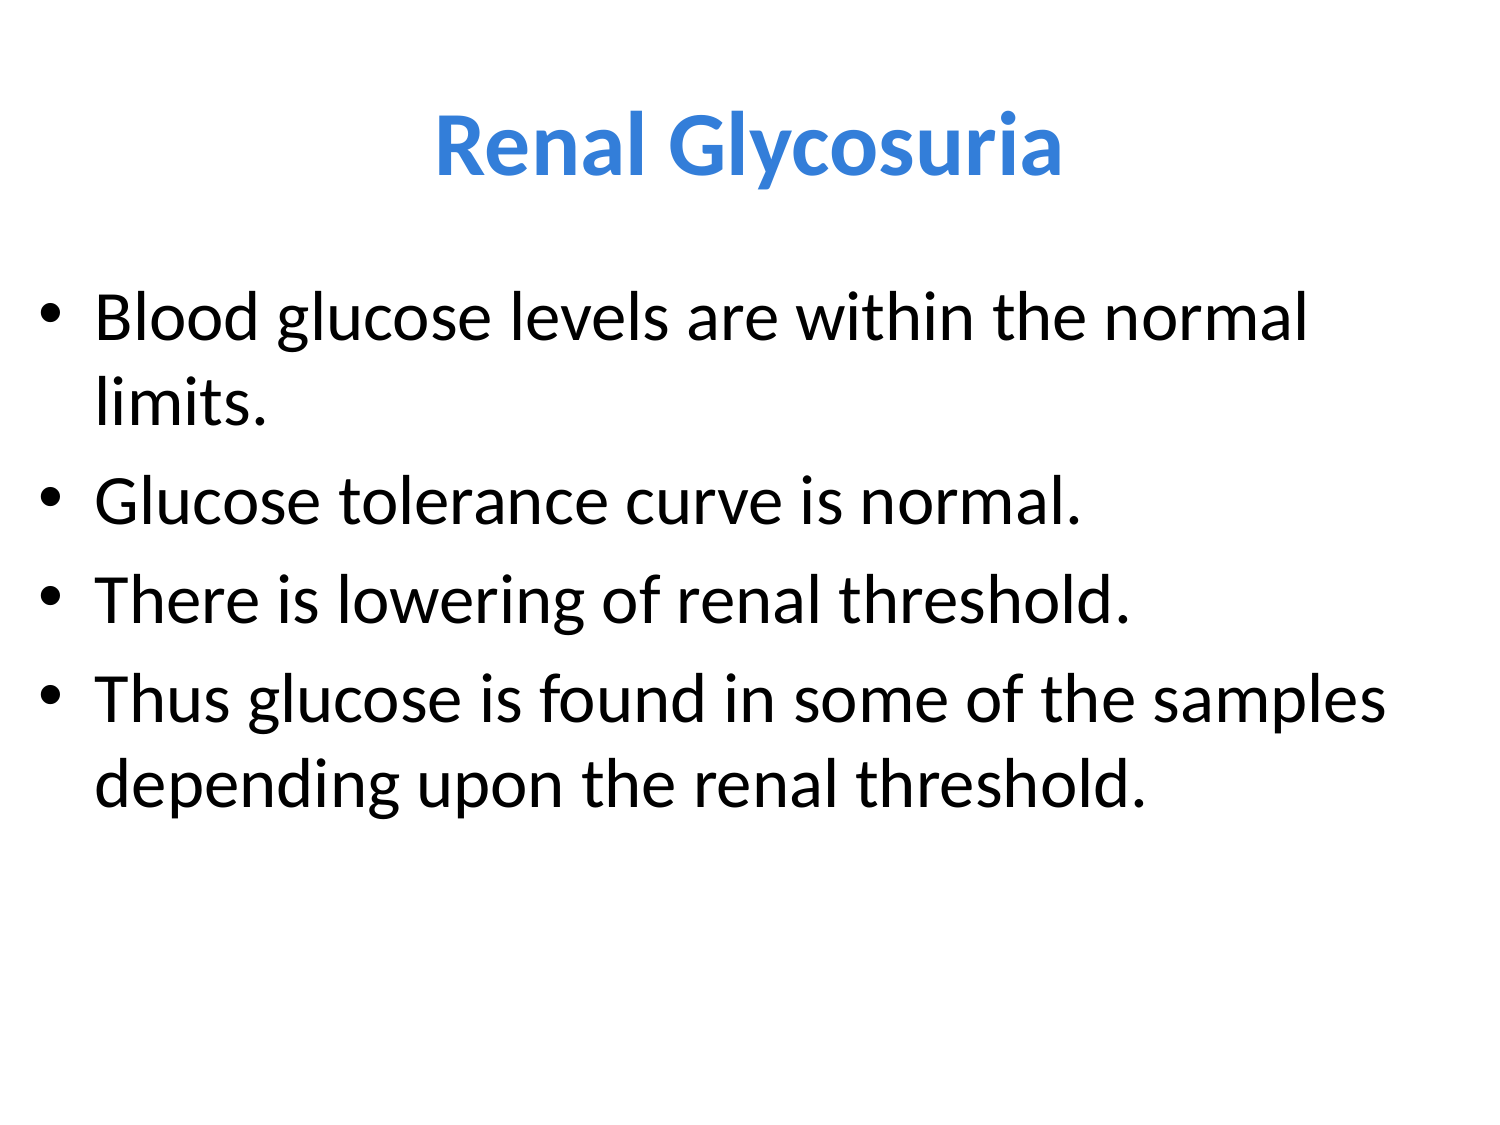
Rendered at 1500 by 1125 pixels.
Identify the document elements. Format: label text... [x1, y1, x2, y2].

title Renal Glycosuria [75, 45, 1425, 233]
list Blood glucose levels are within the normal limits. Glucose tolerance curve is normal. There is lowering of renal threshold. Thus glucose is found in some of the samples depending upon the renal threshold. [23, 262, 1500, 1005]
